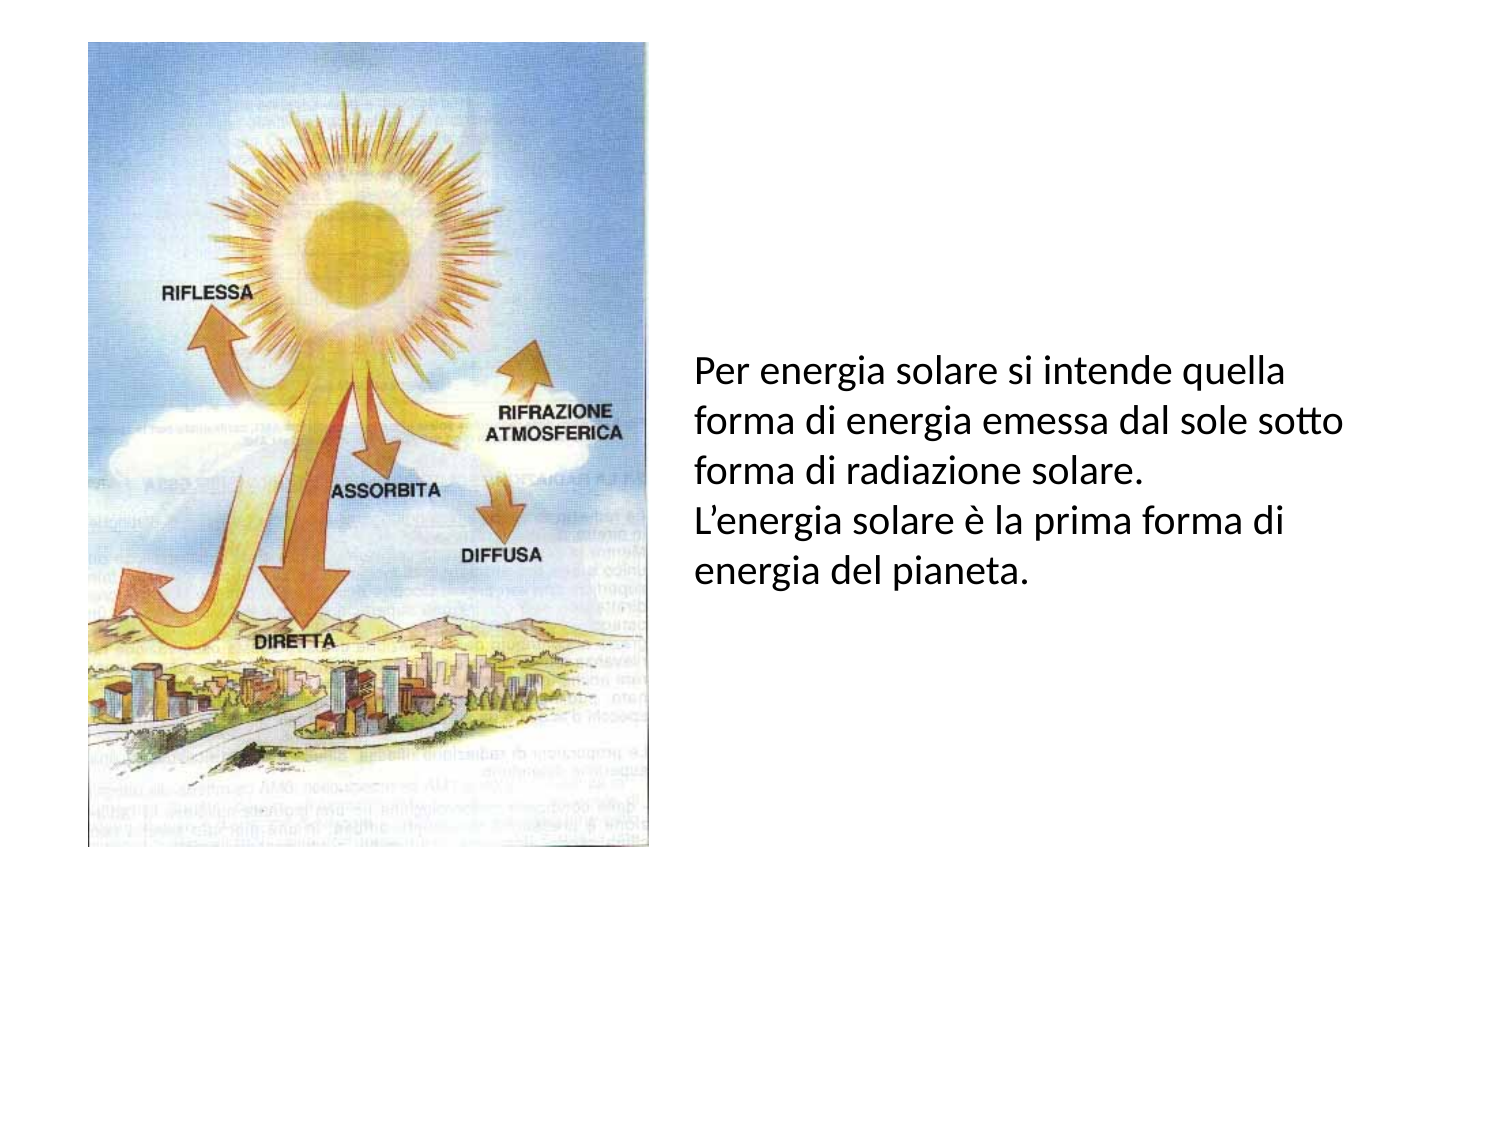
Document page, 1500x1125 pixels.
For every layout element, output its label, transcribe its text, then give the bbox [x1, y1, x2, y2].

title Per energia solare si intende quella forma di energia emessa dal sole sotto forma di radiazione solare. L’energia solare è la prima forma di energia del pianeta. [679, 54, 1400, 882]
picture [88, 42, 650, 847]
